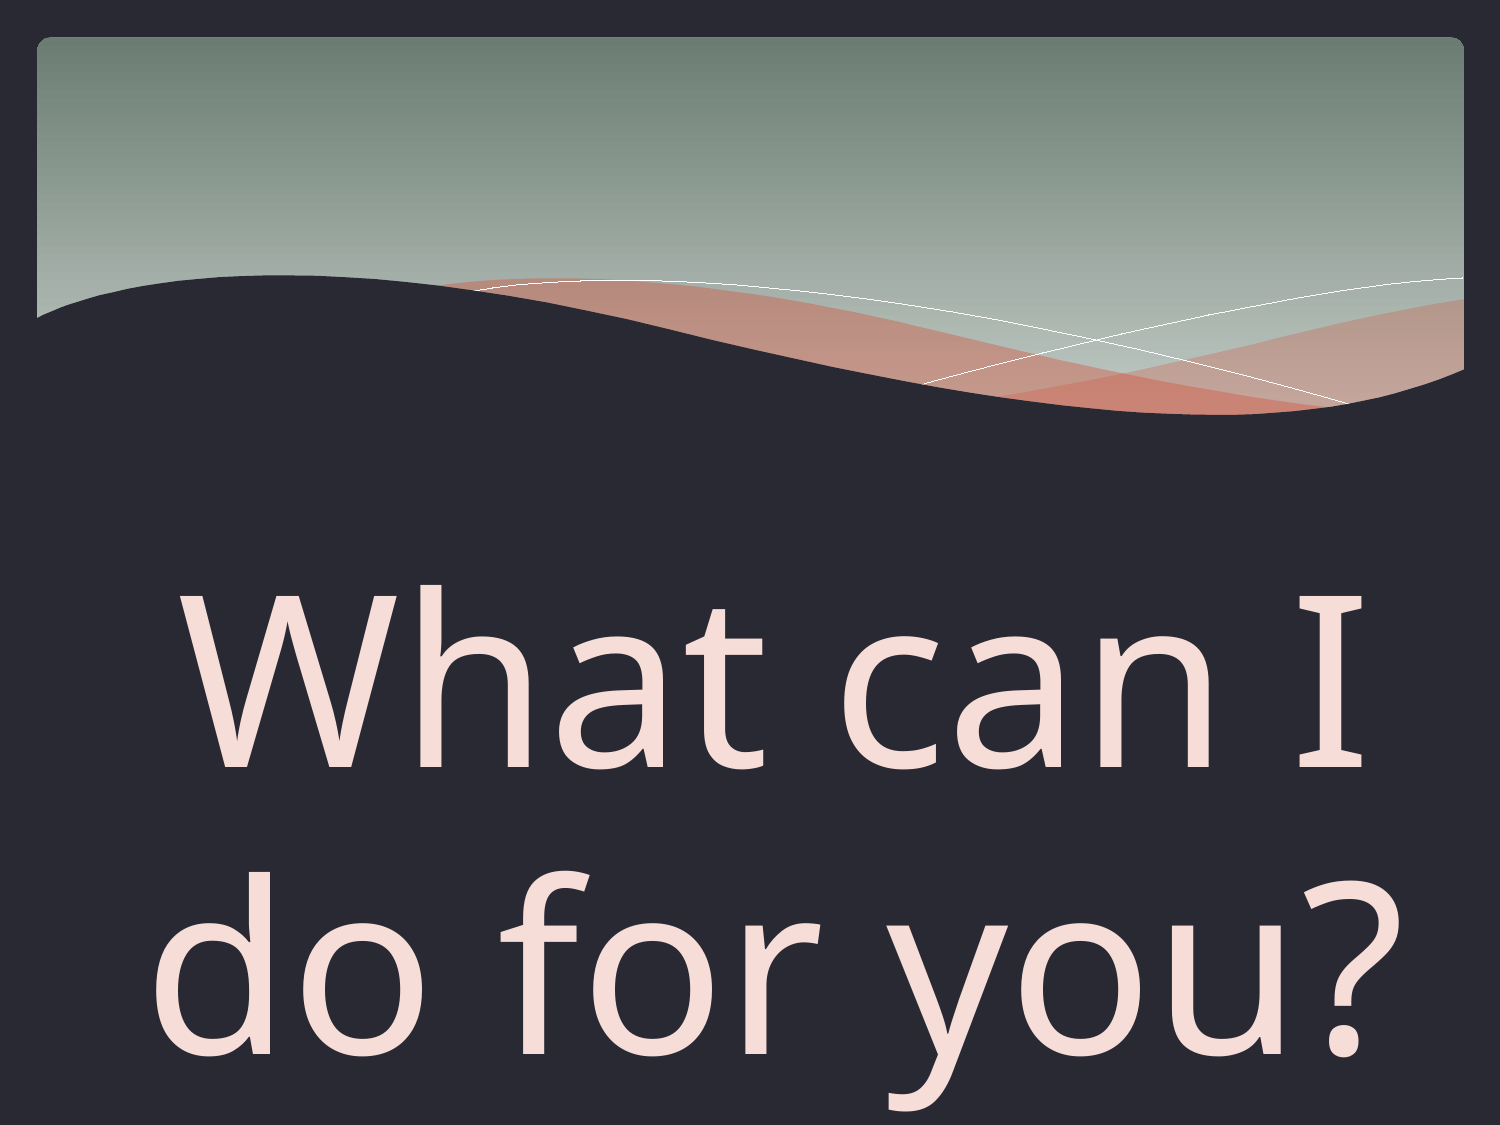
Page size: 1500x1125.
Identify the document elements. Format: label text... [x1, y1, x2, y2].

title What can I do for you? [99, 712, 1450, 918]
